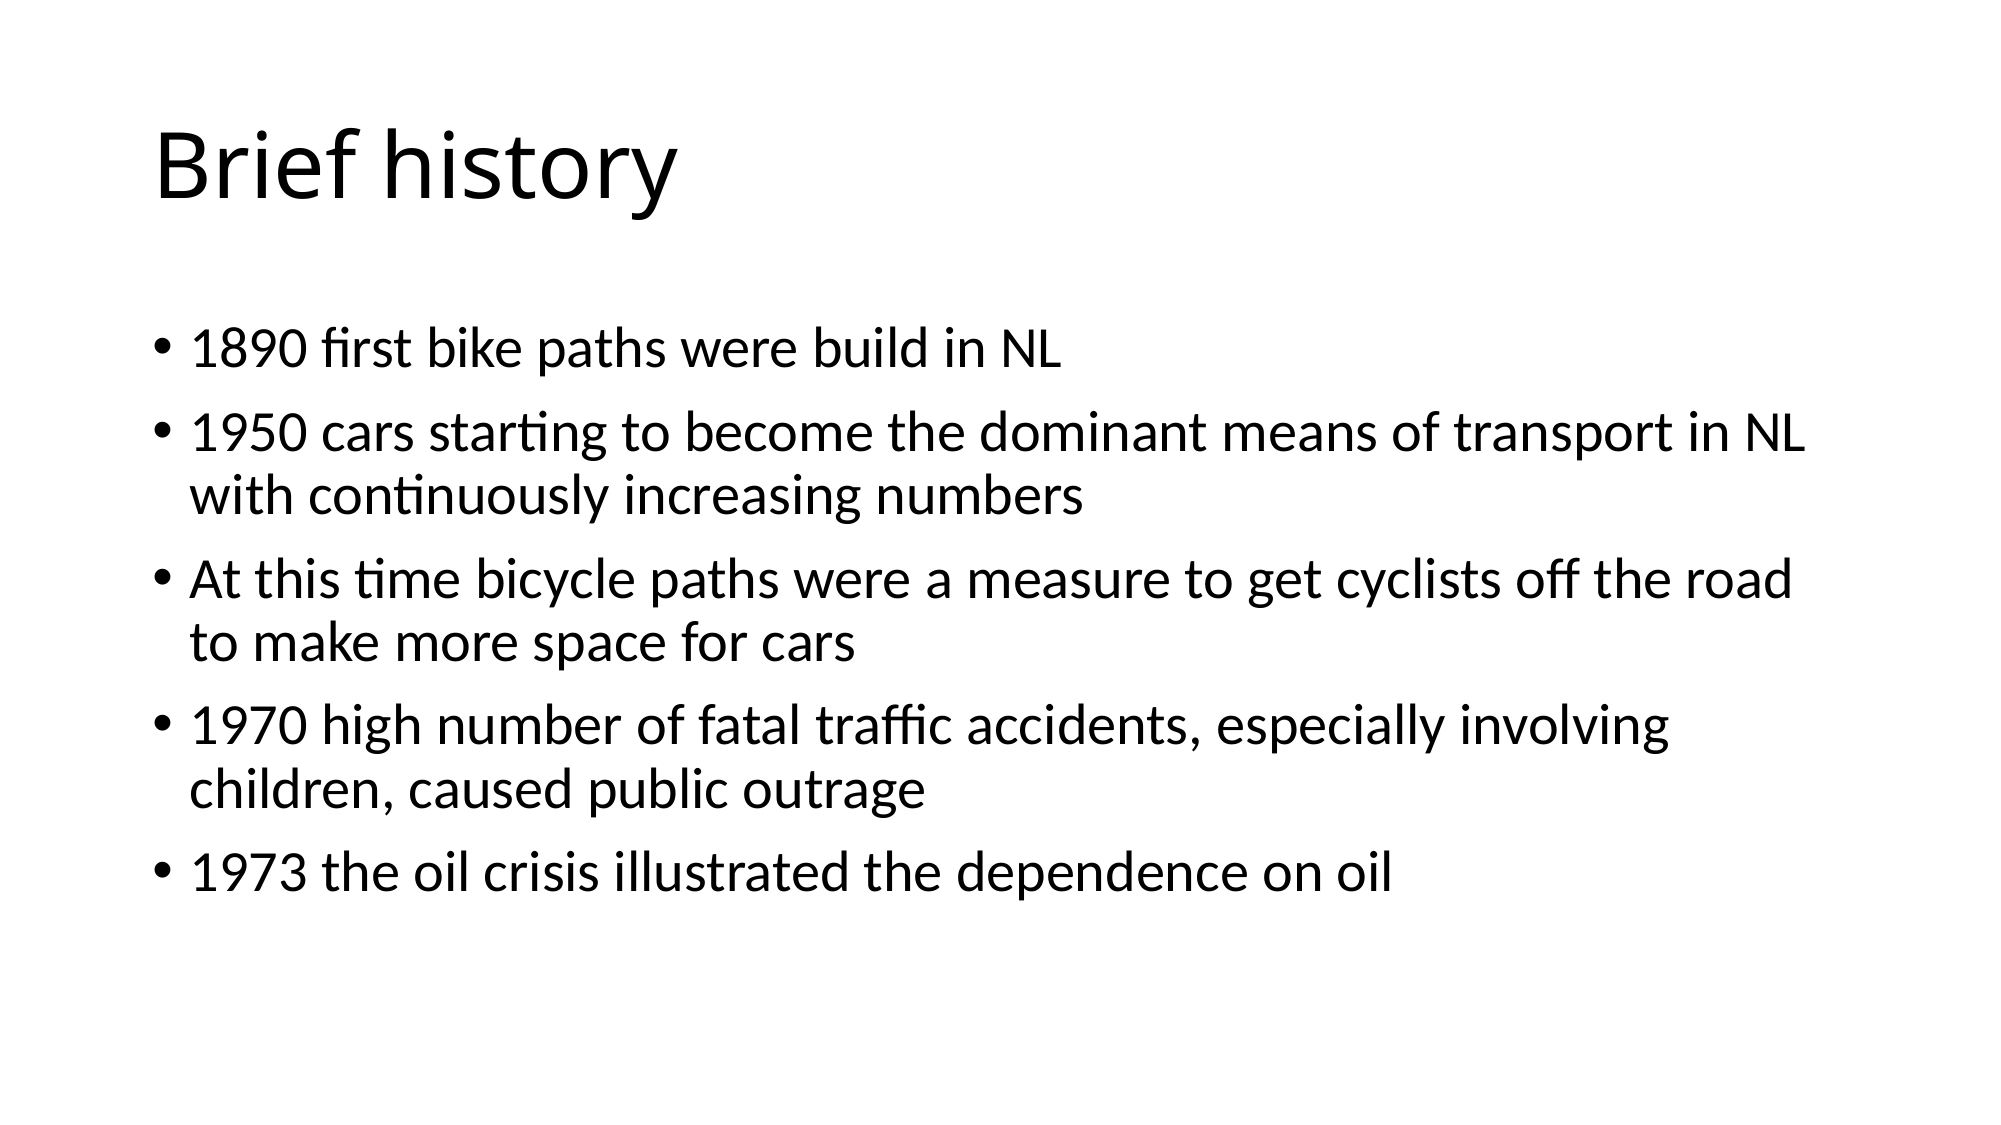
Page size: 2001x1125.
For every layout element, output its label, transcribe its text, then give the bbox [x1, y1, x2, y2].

list 1890 first bike paths were build in NL 1950 cars starting to become the dominant means of transport in NL with continuously increasing numbers At this time bicycle paths were a measure to get cyclists off the road to make more space for cars 1970 high number of fatal traffic accidents, especially involving children, caused public outrage 1973 the oil crisis illustrated the dependence on oil [137, 309, 1863, 1024]
title Brief history [137, 59, 1863, 278]
